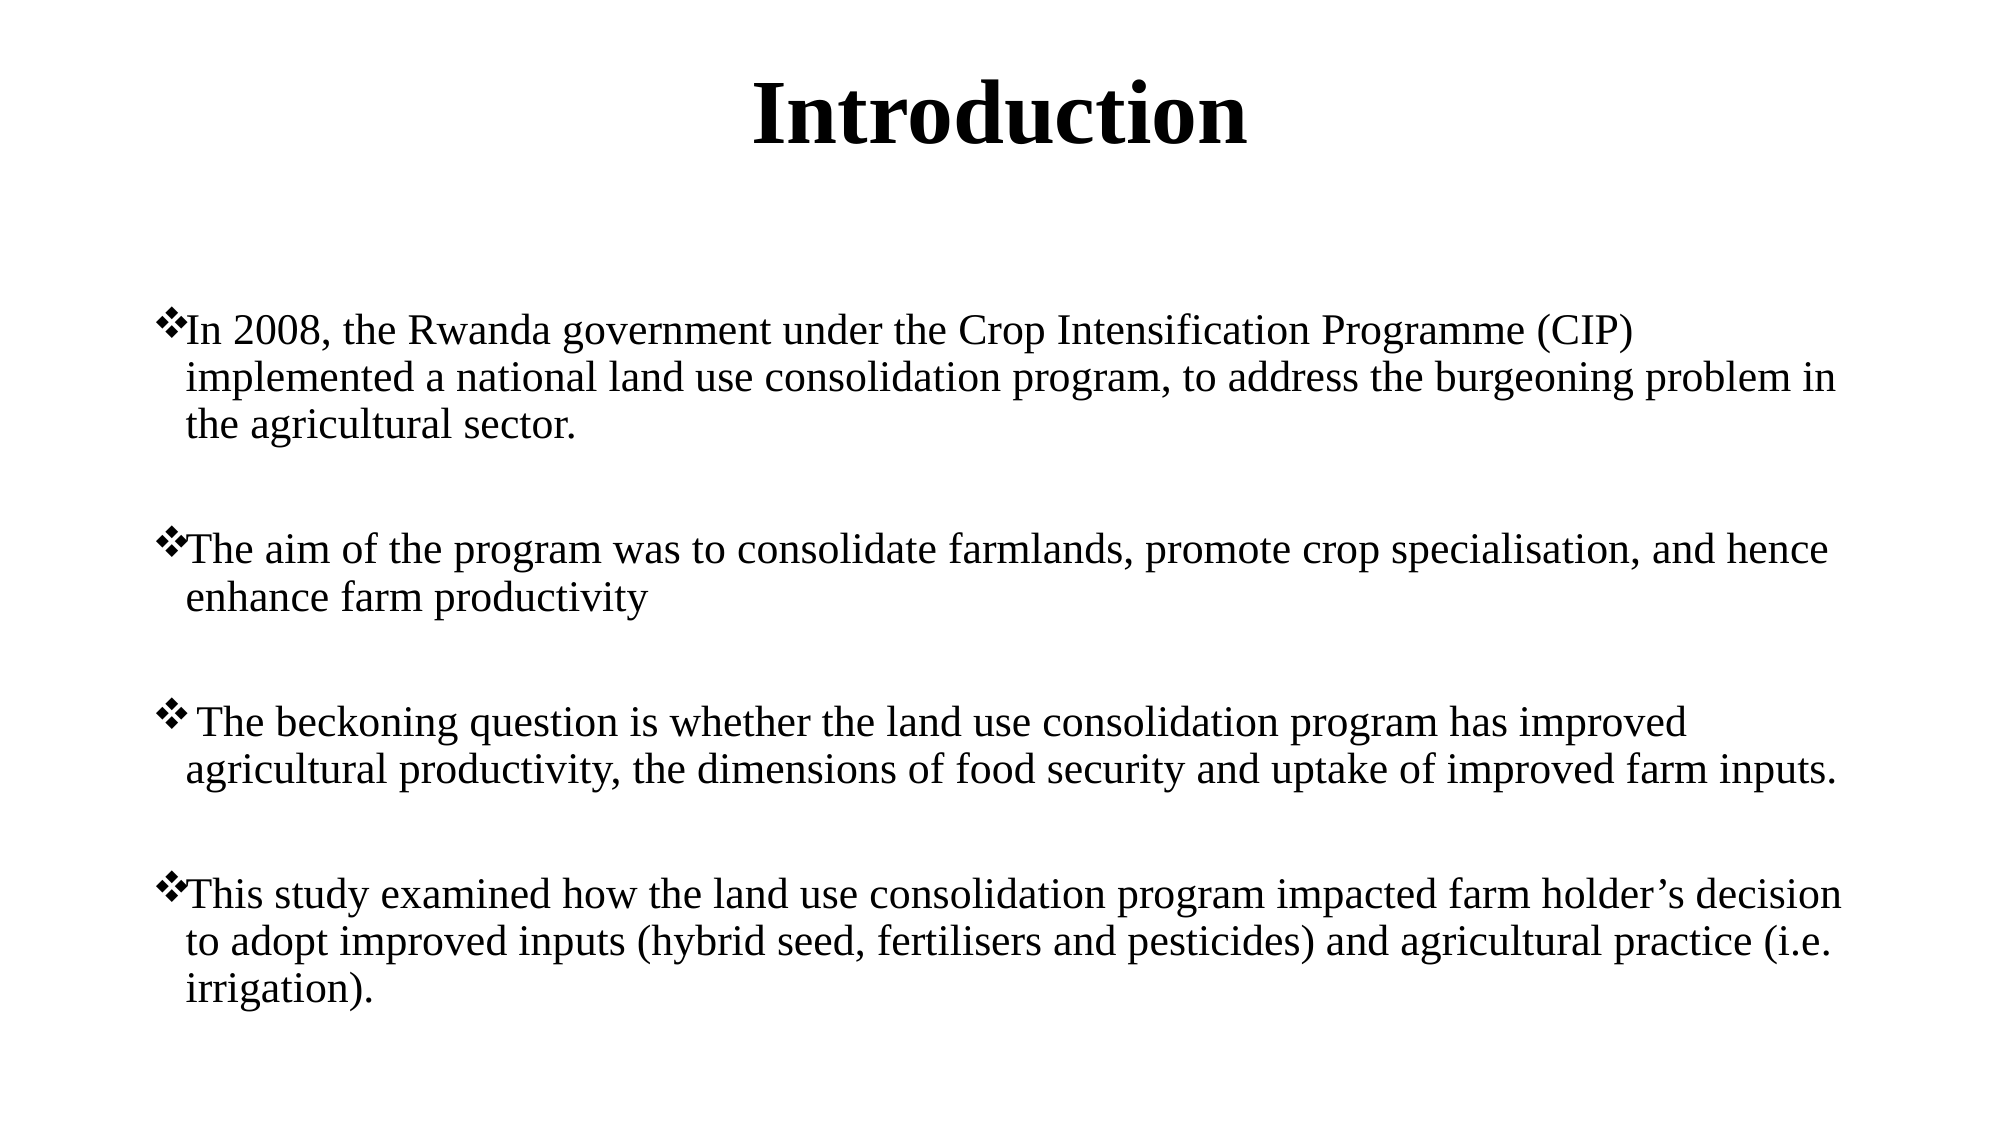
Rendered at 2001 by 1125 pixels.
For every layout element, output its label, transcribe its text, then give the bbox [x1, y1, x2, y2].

list In 2008, the Rwanda government under the Crop Intensification Programme (CIP) implemented a national land use consolidation program, to address the burgeoning problem in the agricultural sector. The aim of the program was to consolidate farmlands, promote crop specialisation, and hence enhance farm productivity The beckoning question is whether the land use consolidation program has improved agricultural productivity, the dimensions of food security and uptake of improved farm inputs. This study examined how the land use consolidation program impacted farm holder’s decision to adopt improved inputs (hybrid seed, fertilisers and pesticides) and agricultural practice (i.e. irrigation). [137, 299, 1863, 1056]
title Introduction [137, 59, 1863, 278]
